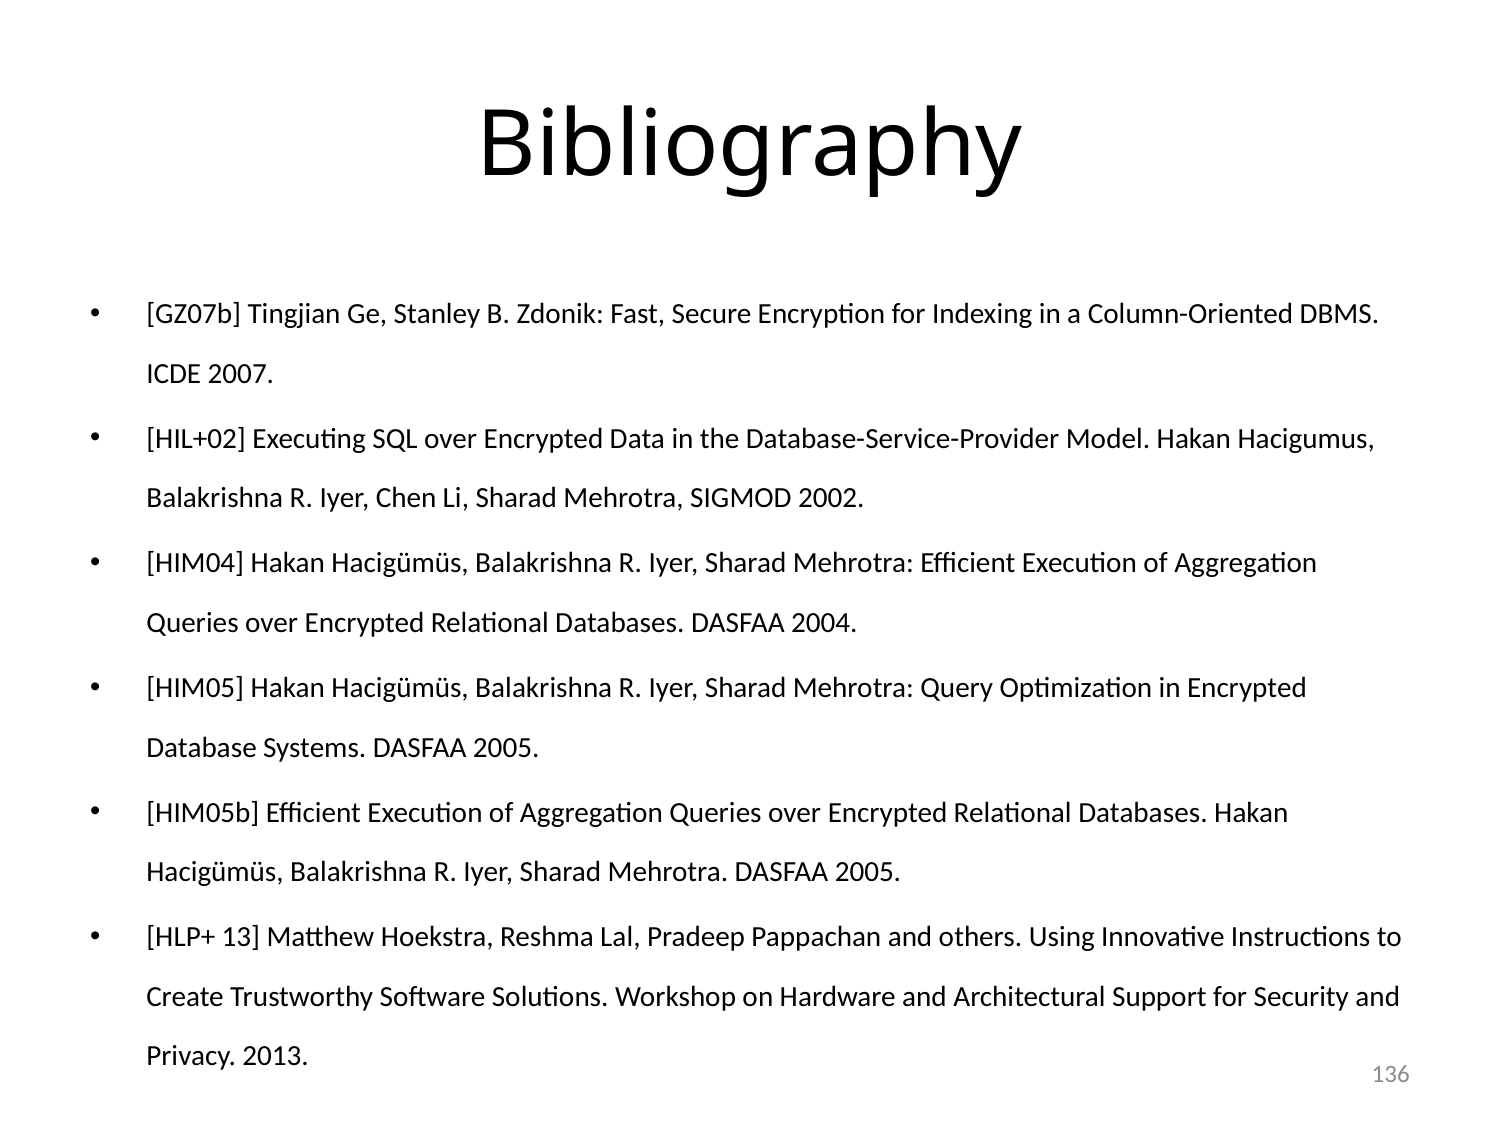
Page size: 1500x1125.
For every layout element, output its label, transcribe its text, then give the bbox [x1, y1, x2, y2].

list [GZ07b] Tingjian Ge, Stanley B. Zdonik: Fast, Secure Encryption for Indexing in a Column-Oriented DBMS. ICDE 2007. [HIL+02] Executing SQL over Encrypted Data in the Database-Service-Provider Model. Hakan Hacigumus, Balakrishna R. Iyer, Chen Li, Sharad Mehrotra, SIGMOD 2002. [HIM04] Hakan Hacigümüs, Balakrishna R. Iyer, Sharad Mehrotra: Efficient Execution of Aggregation Queries over Encrypted Relational Databases. DASFAA 2004. [HIM05] Hakan Hacigümüs, Balakrishna R. Iyer, Sharad Mehrotra: Query Optimization in Encrypted Database Systems. DASFAA 2005. [HIM05b] Efficient Execution of Aggregation Queries over Encrypted Relational Databases. Hakan Hacigümüs, Balakrishna R. Iyer, Sharad Mehrotra. DASFAA 2005. [HLP+ 13] Matthew Hoekstra, Reshma Lal, Pradeep Pappachan and others. Using Innovative Instructions to Create Trustworthy Software Solutions. Workshop on Hardware and Architectural Support for Security and Privacy. 2013. [75, 262, 1425, 1005]
title Bibliography [75, 45, 1425, 233]
slide_number 136 [1074, 1042, 1425, 1103]
